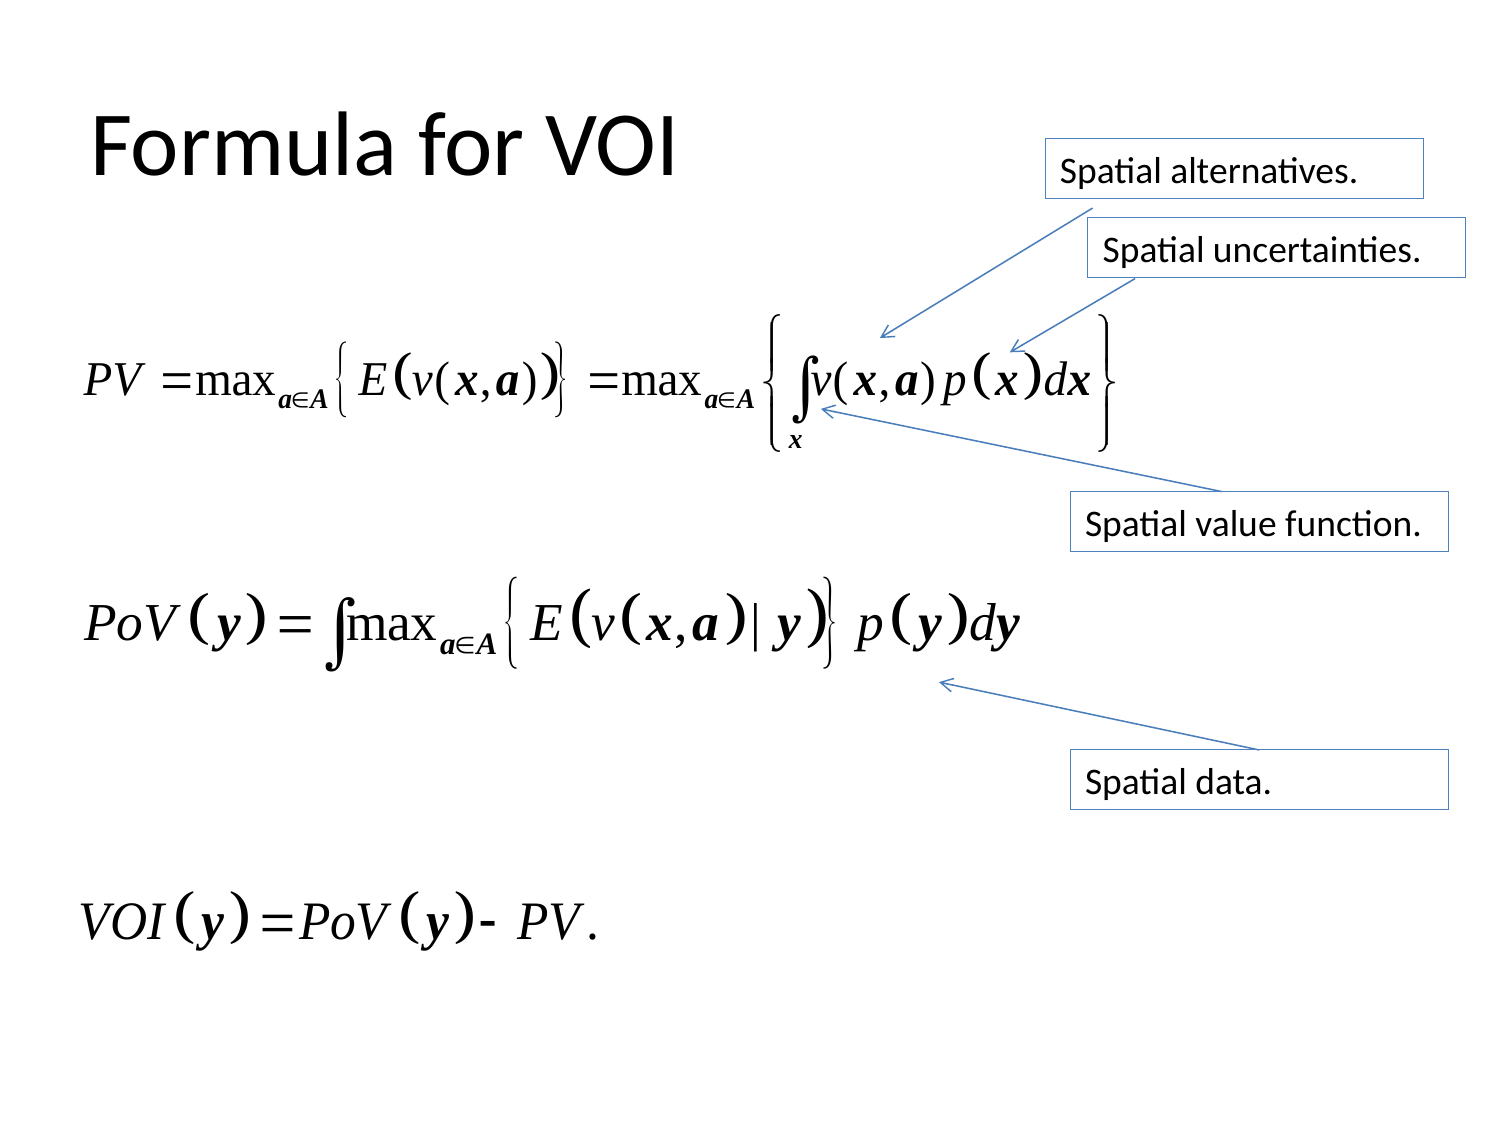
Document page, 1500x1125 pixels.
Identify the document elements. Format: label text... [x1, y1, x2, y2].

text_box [75, 881, 607, 972]
text_box Spatial value function. [1070, 491, 1449, 552]
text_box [74, 573, 1032, 681]
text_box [1009, 278, 1136, 353]
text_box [74, 302, 1127, 465]
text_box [879, 207, 1093, 339]
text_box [938, 681, 1260, 751]
text_box Spatial alternatives. [1045, 138, 1424, 199]
text_box Spatial uncertainties. [1096, 217, 1466, 278]
text_box Formula for VOI [75, 45, 1483, 233]
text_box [820, 408, 1222, 492]
text_box Spatial data. [1070, 749, 1449, 810]
